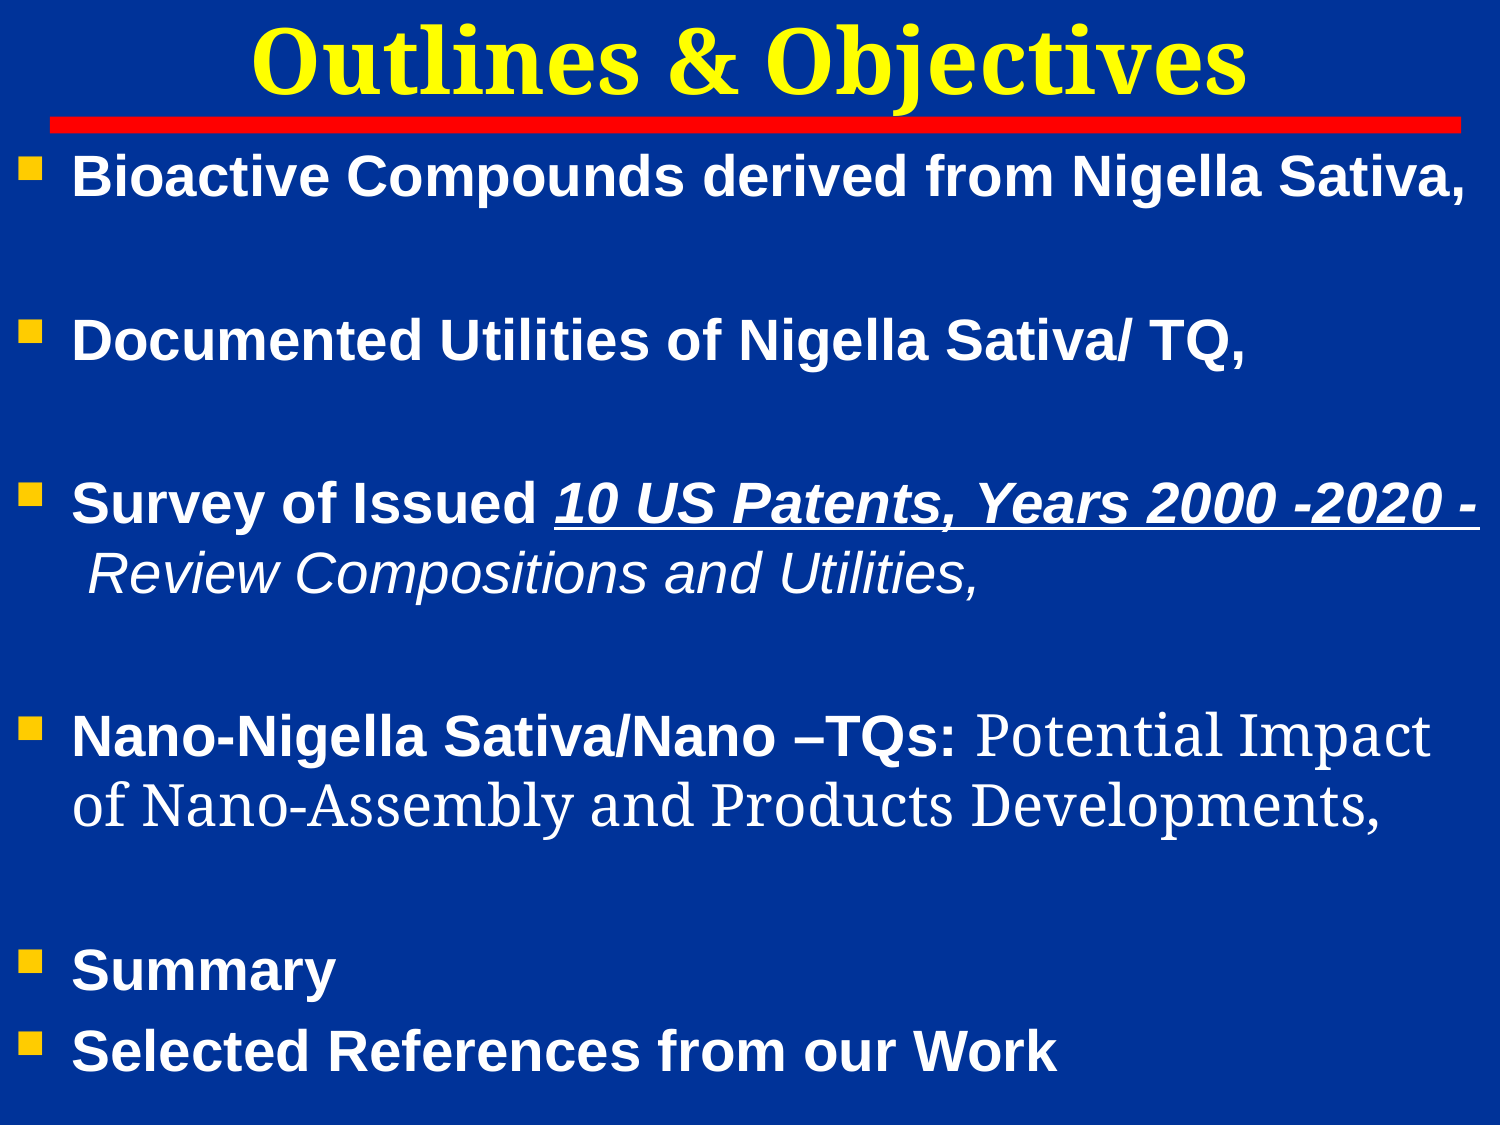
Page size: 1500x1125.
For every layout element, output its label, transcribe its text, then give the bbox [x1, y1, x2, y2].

title Outlines & Objectives [74, 12, 1426, 130]
list Bioactive Compounds derived from Nigella Sativa, Documented Utilities of Nigella Sativa/ TQ, Survey of Issued 10 US Patents, Years 2000 -2020 - Review Compositions and Utilities, Nano-Nigella Sativa/Nano –TQs: Potential Impact of Nano-Assembly and Products Developments, Summary Selected References from our Work [0, 130, 1500, 1125]
